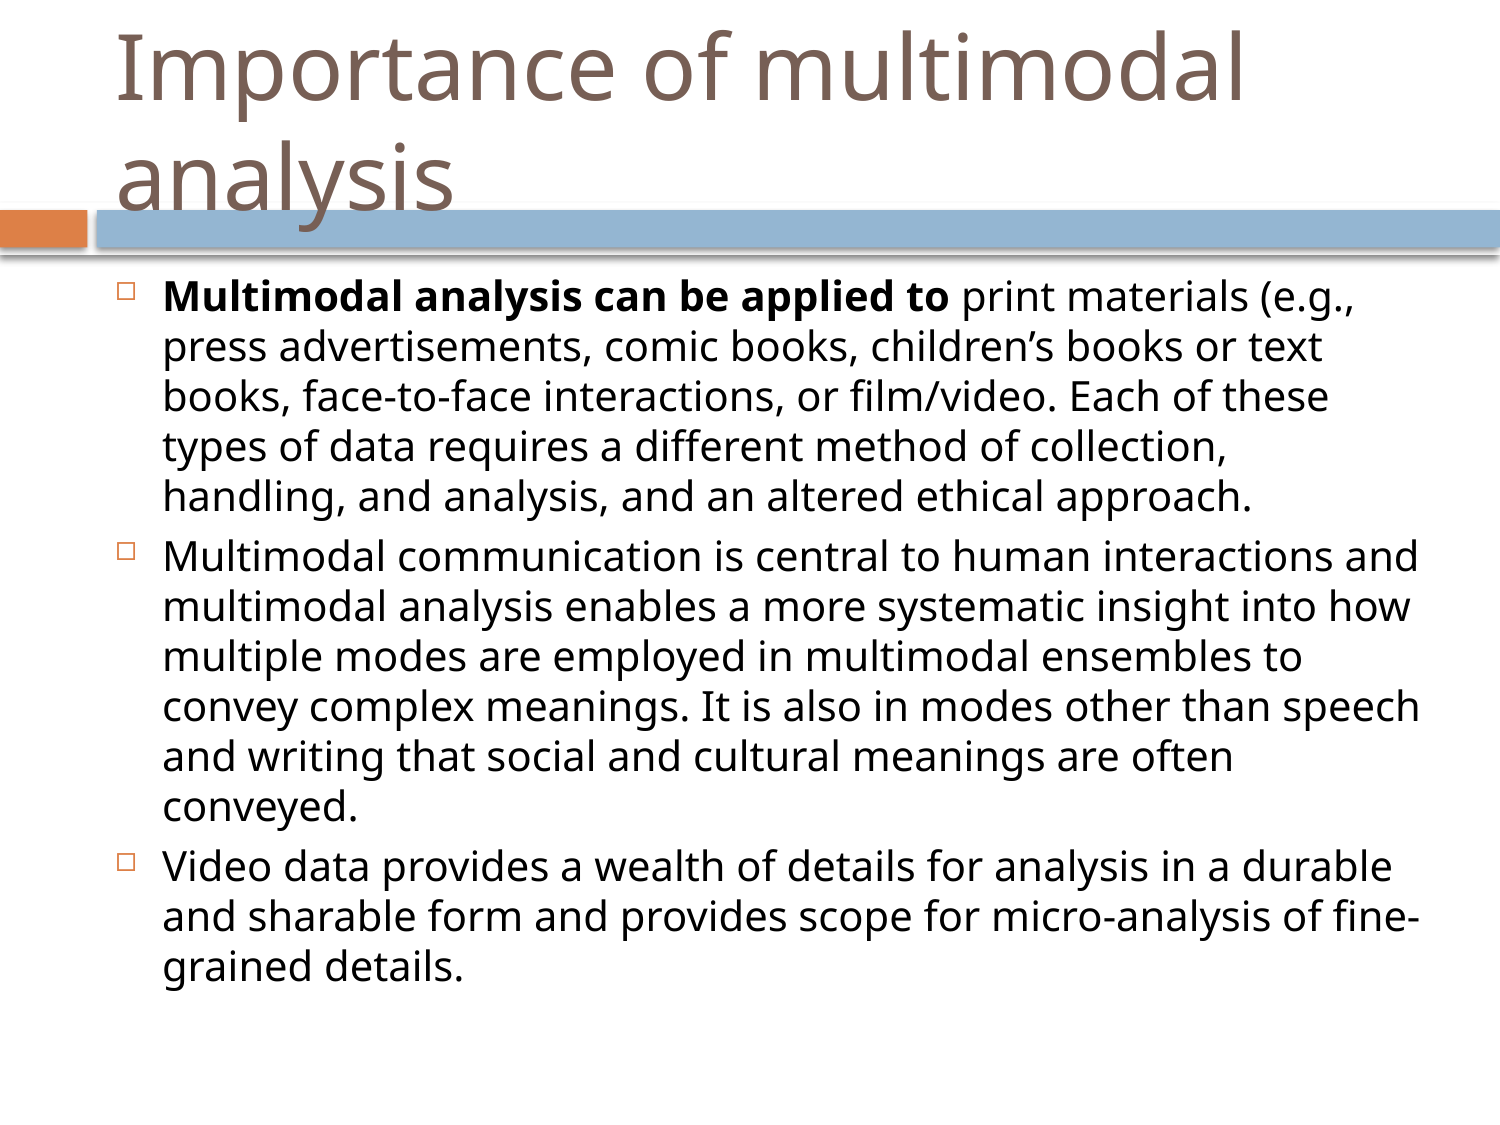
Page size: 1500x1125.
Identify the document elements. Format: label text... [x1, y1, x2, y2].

list Multimodal analysis can be applied to print materials (e.g., press advertisements, comic books, children’s books or text books, face-to-face interactions, or film/video. Each of these types of data requires a different method of collection, handling, and analysis, and an altered ethical approach. Multimodal communication is central to human interactions and multimodal analysis enables a more systematic insight into how multiple modes are employed in multimodal ensembles to convey complex meanings. It is also in modes other than speech and writing that social and cultural meanings are often conveyed. Video data provides a wealth of details for analysis in a durable and sharable form and provides scope for micro-analysis of fine-grained details. [100, 262, 1438, 1000]
title Importance of multimodal analysis [100, 37, 1438, 200]
